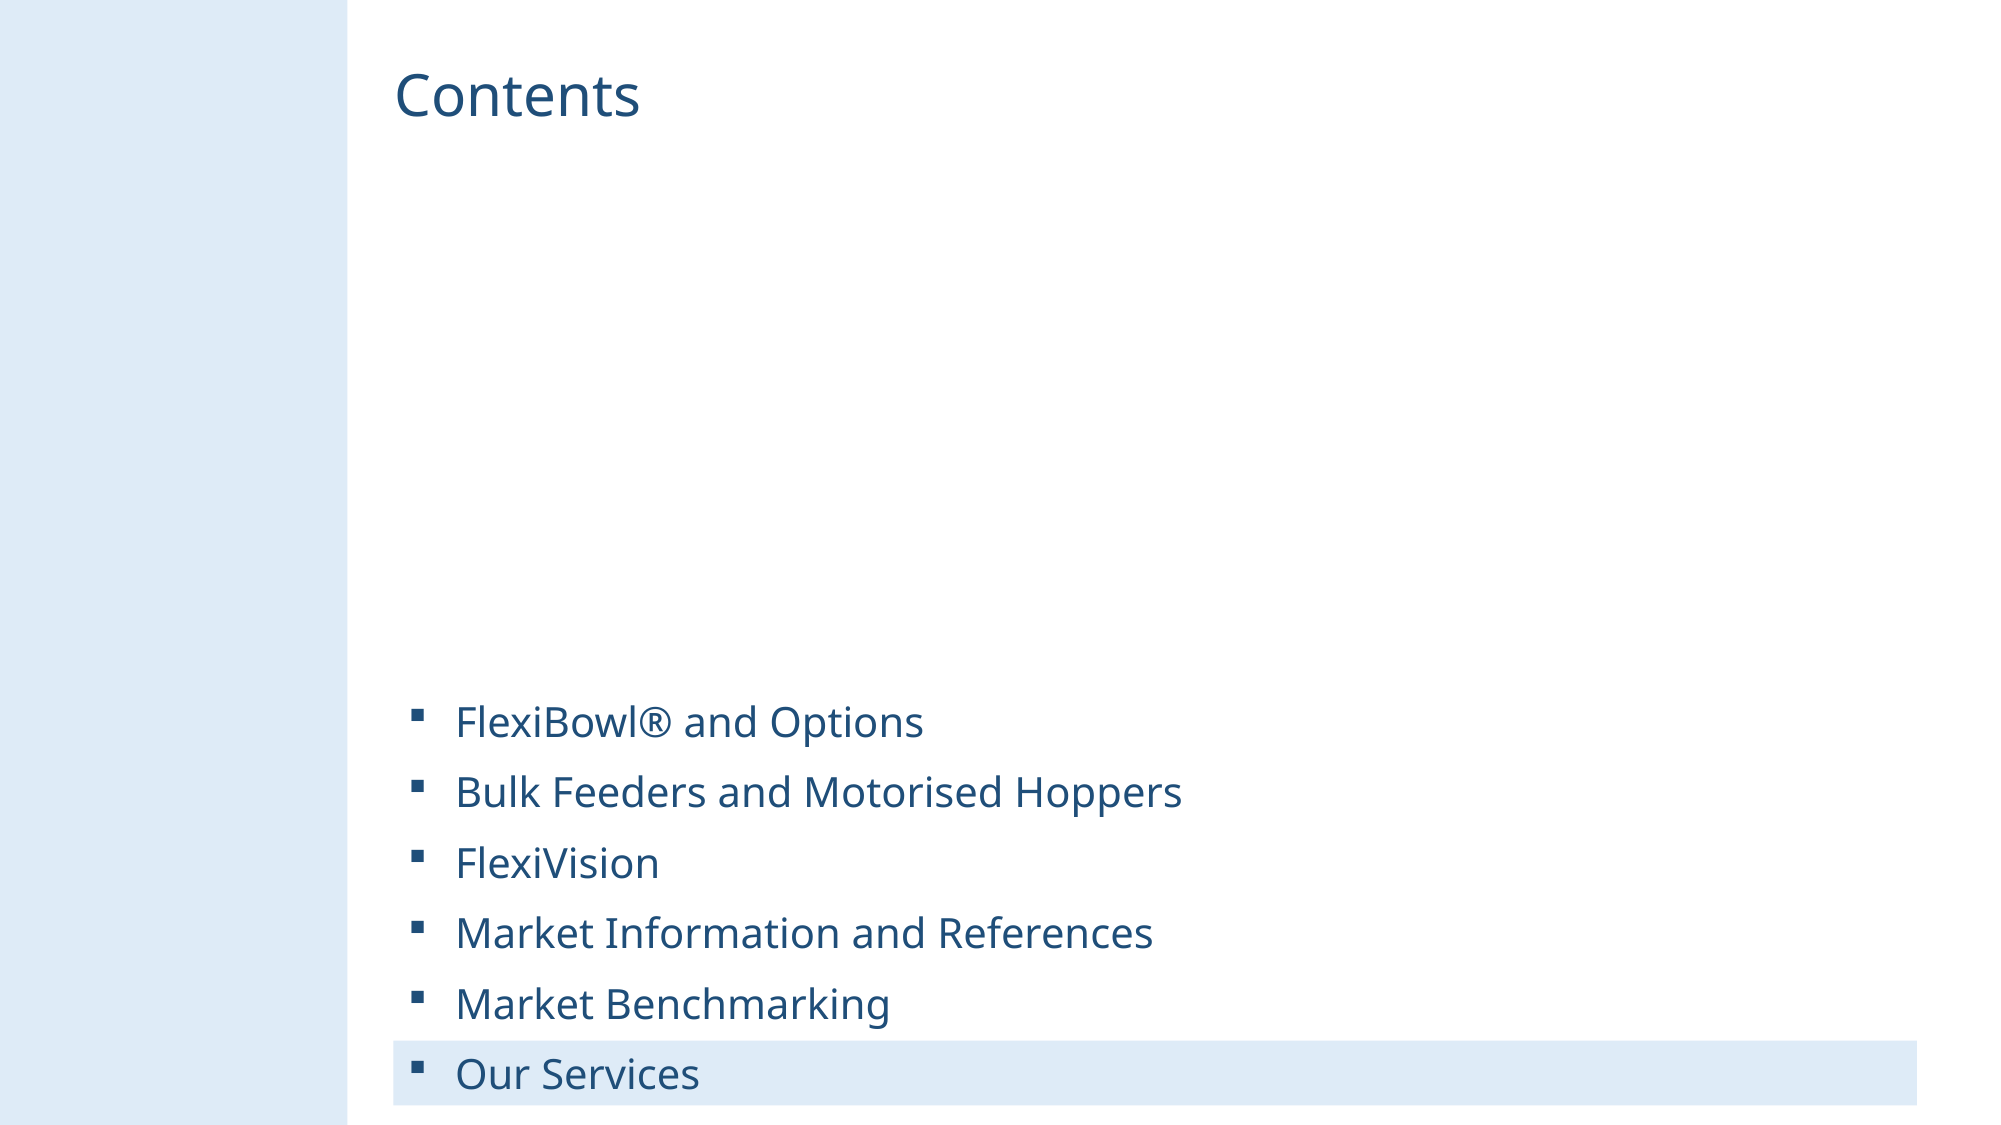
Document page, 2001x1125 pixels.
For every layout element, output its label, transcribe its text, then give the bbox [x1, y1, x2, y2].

text_box FlexiVision [393, 829, 1917, 894]
text_box Our Services [393, 1040, 1917, 1106]
text_box Contents [379, 50, 656, 136]
text_box Market Benchmarking [393, 970, 1917, 1035]
text_box FlexiBowl® and Options [393, 688, 1917, 753]
text_box Market Information and References [393, 899, 1917, 965]
text_box Bulk Feeders and Motorised Hoppers [393, 758, 1917, 824]
text_box [0, 0, 348, 1125]
